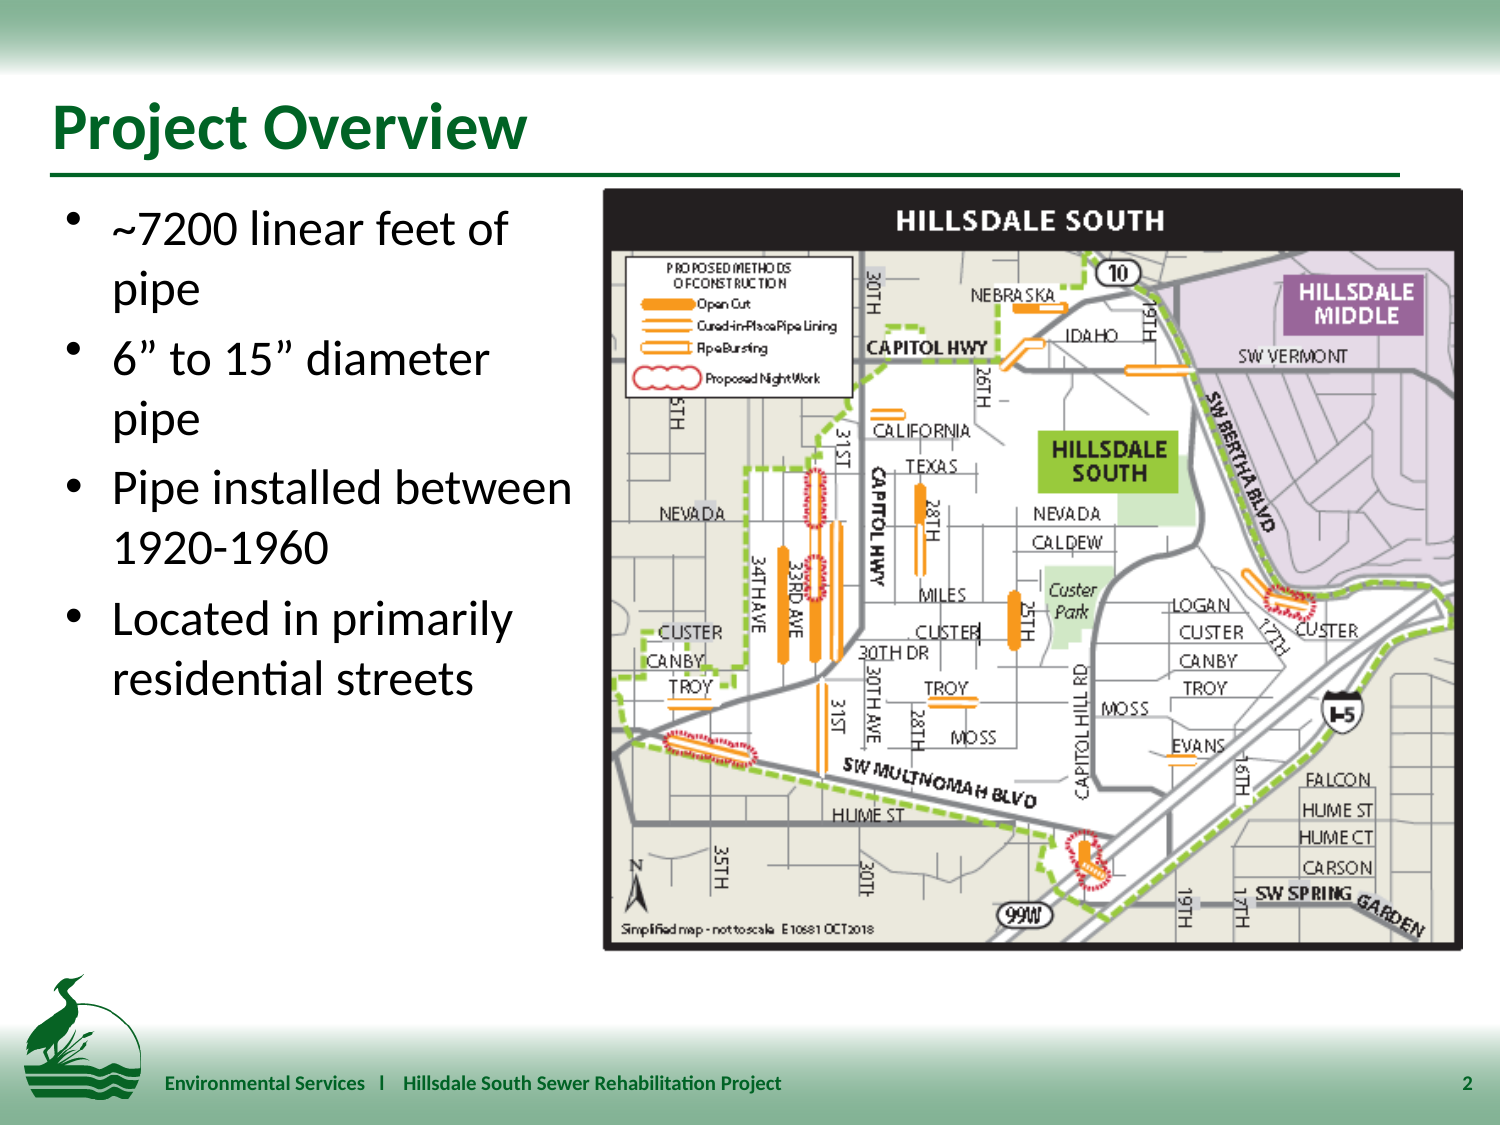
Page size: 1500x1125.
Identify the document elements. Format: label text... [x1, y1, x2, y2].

picture [599, 187, 1463, 958]
text_box [312, 187, 599, 325]
picture [24, 974, 141, 1100]
list ~7200 linear feet of pipe 6” to 15” diameter pipe Pipe installed between 1920-1960 Located in primarily residential streets [50, 187, 599, 750]
title Project Overview [37, 75, 997, 162]
